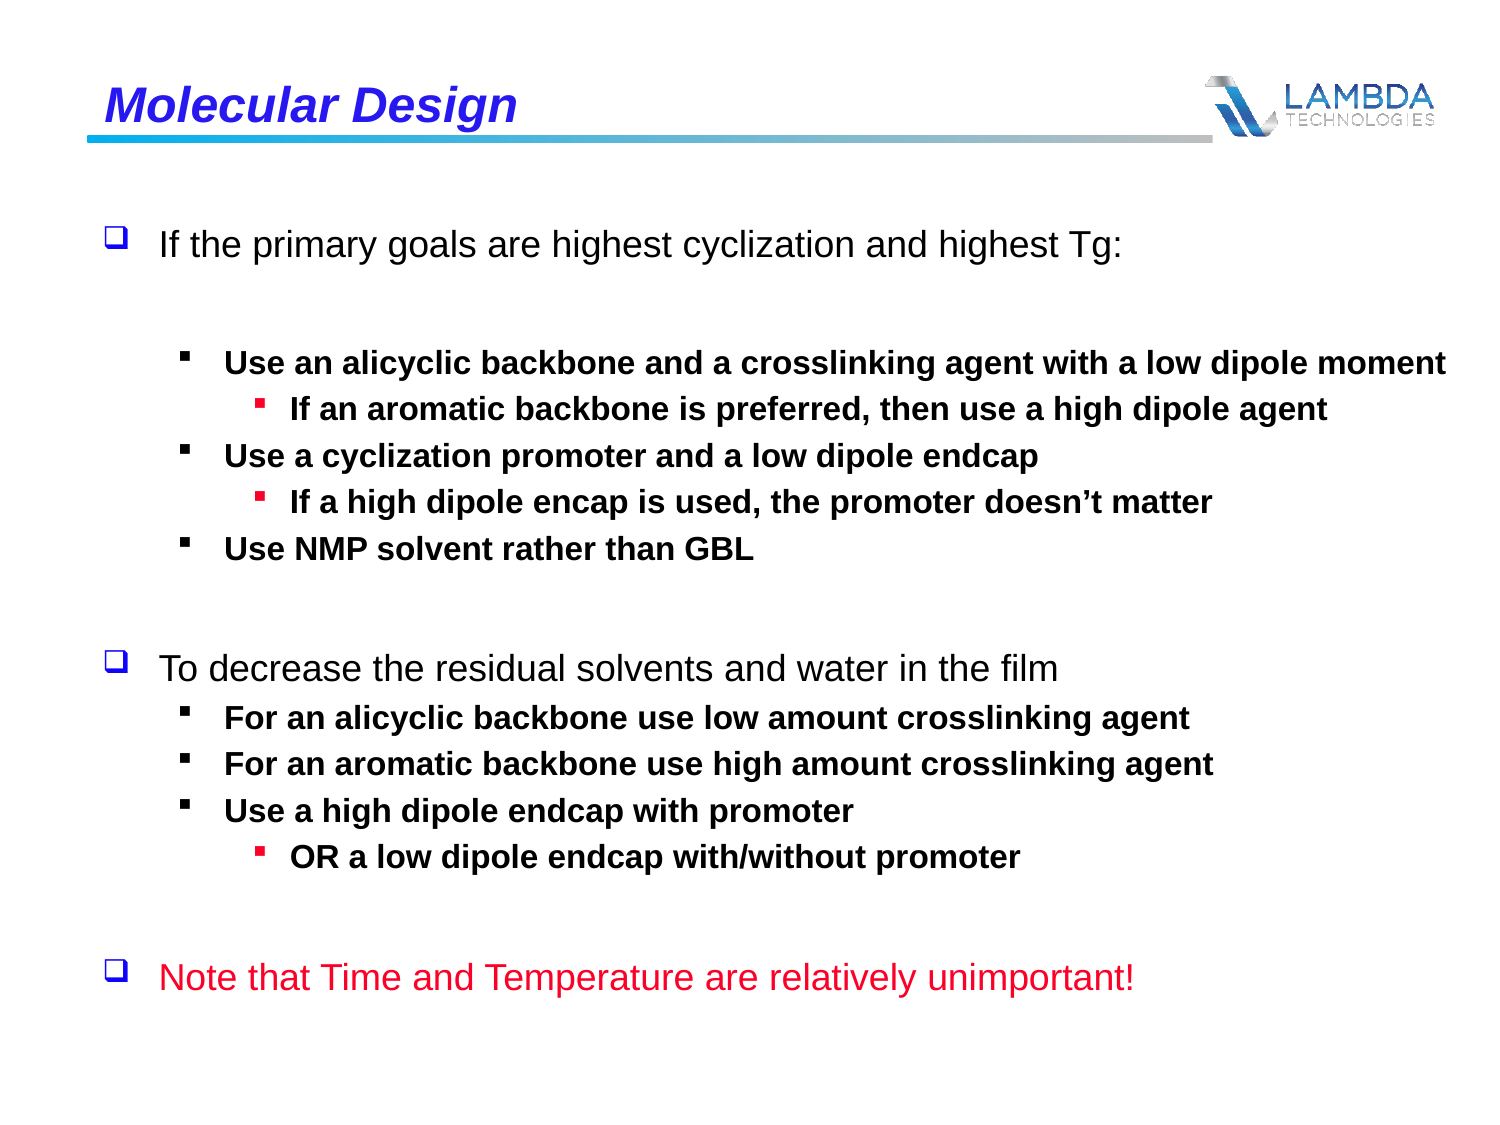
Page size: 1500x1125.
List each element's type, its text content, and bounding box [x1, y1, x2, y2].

picture [1424, 67, 1434, 137]
title Molecular Design [89, 51, 1424, 153]
list If the primary goals are highest cyclization and highest Tg: Use an alicyclic backbone and a crosslinking agent with a low dipole moment If an aromatic backbone is preferred, then use a high dipole agent Use a cyclization promoter and a low dipole endcap If a high dipole encap is used, the promoter doesn’t matter Use NMP solvent rather than GBL To decrease the residual solvents and water in the film For an alicyclic backbone use low amount crosslinking agent For an aromatic backbone use high amount crosslinking agent Use a high dipole endcap with promoter OR a low dipole endcap with/without promoter Note that Time and Temperature are relatively unimportant! [87, 212, 1489, 1038]
